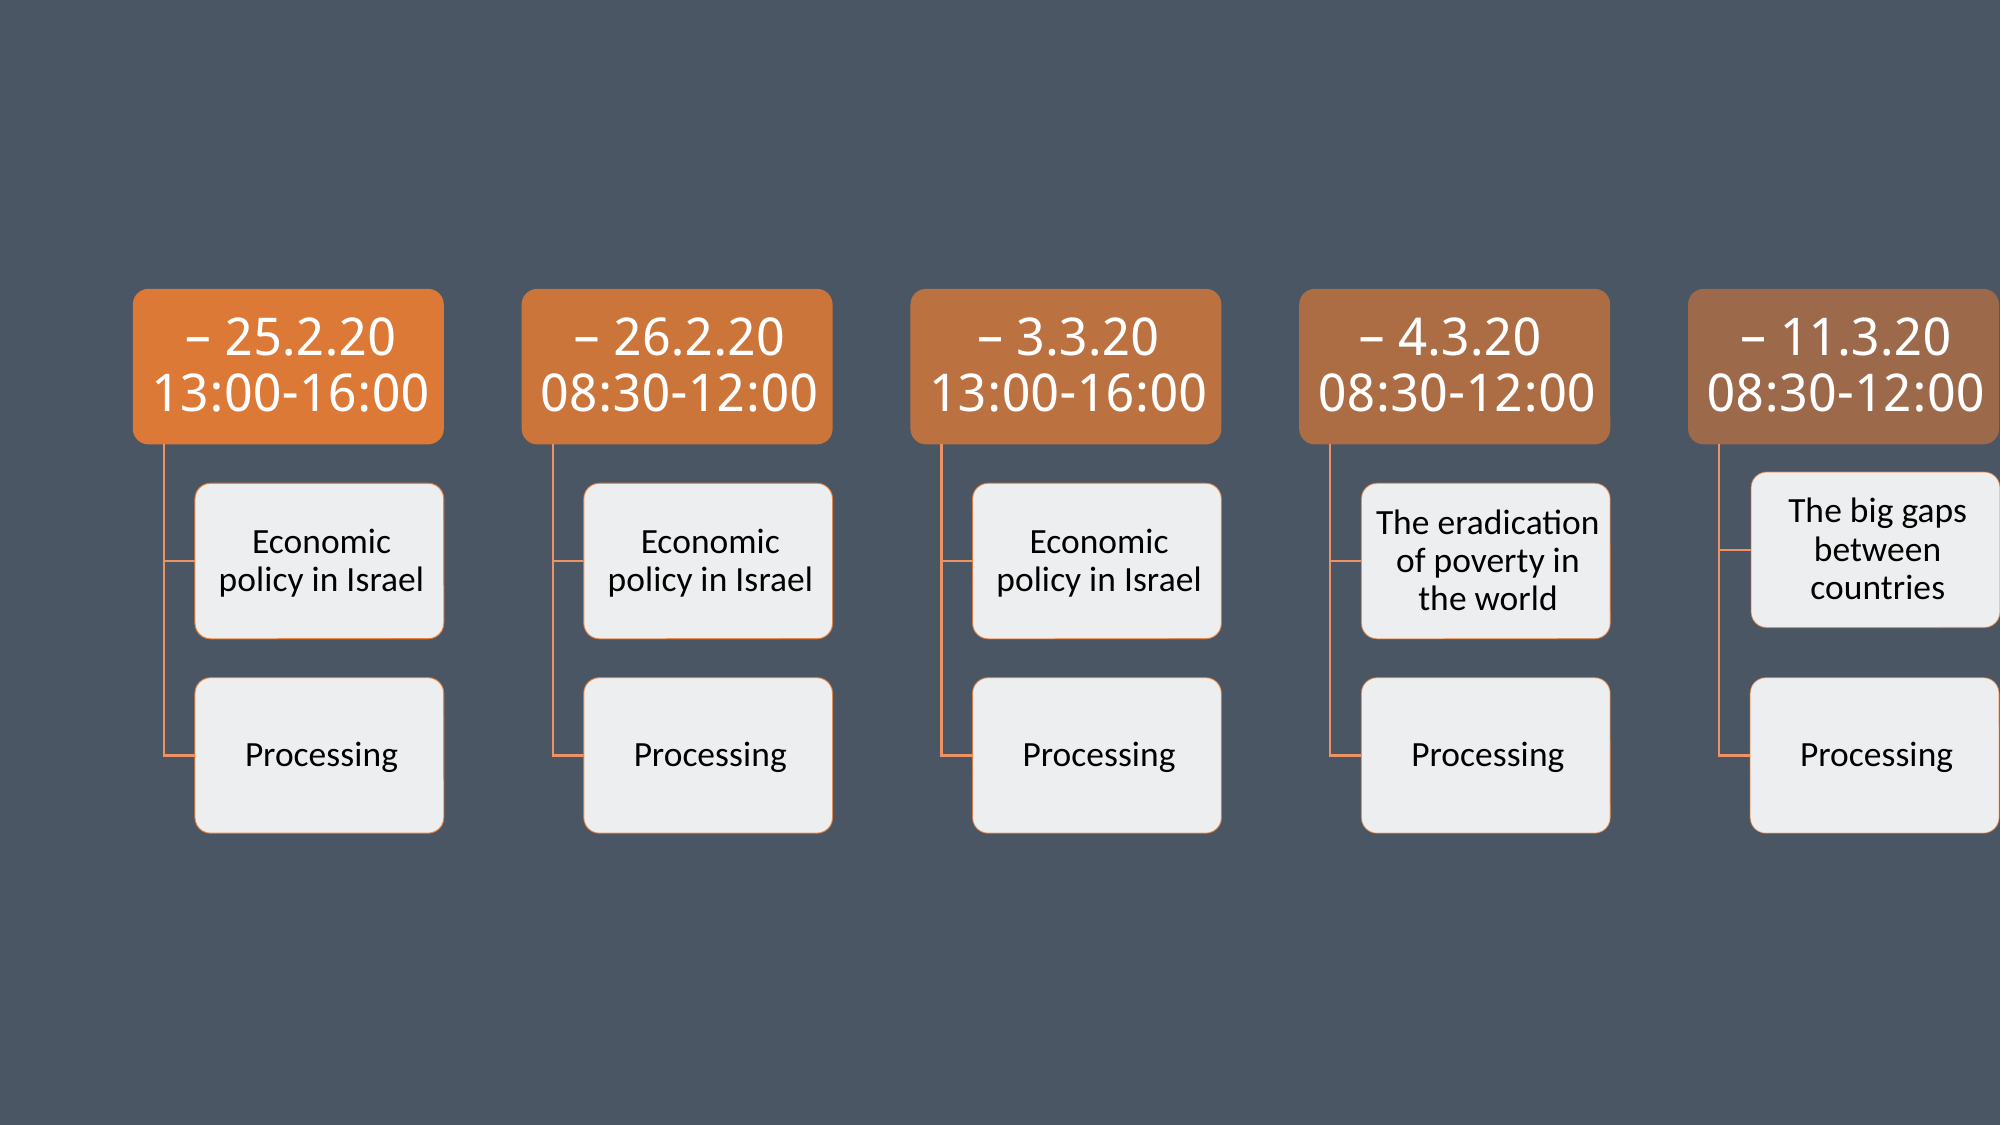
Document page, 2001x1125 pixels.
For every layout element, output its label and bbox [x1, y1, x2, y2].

text_box [131, 116, 2000, 1006]
